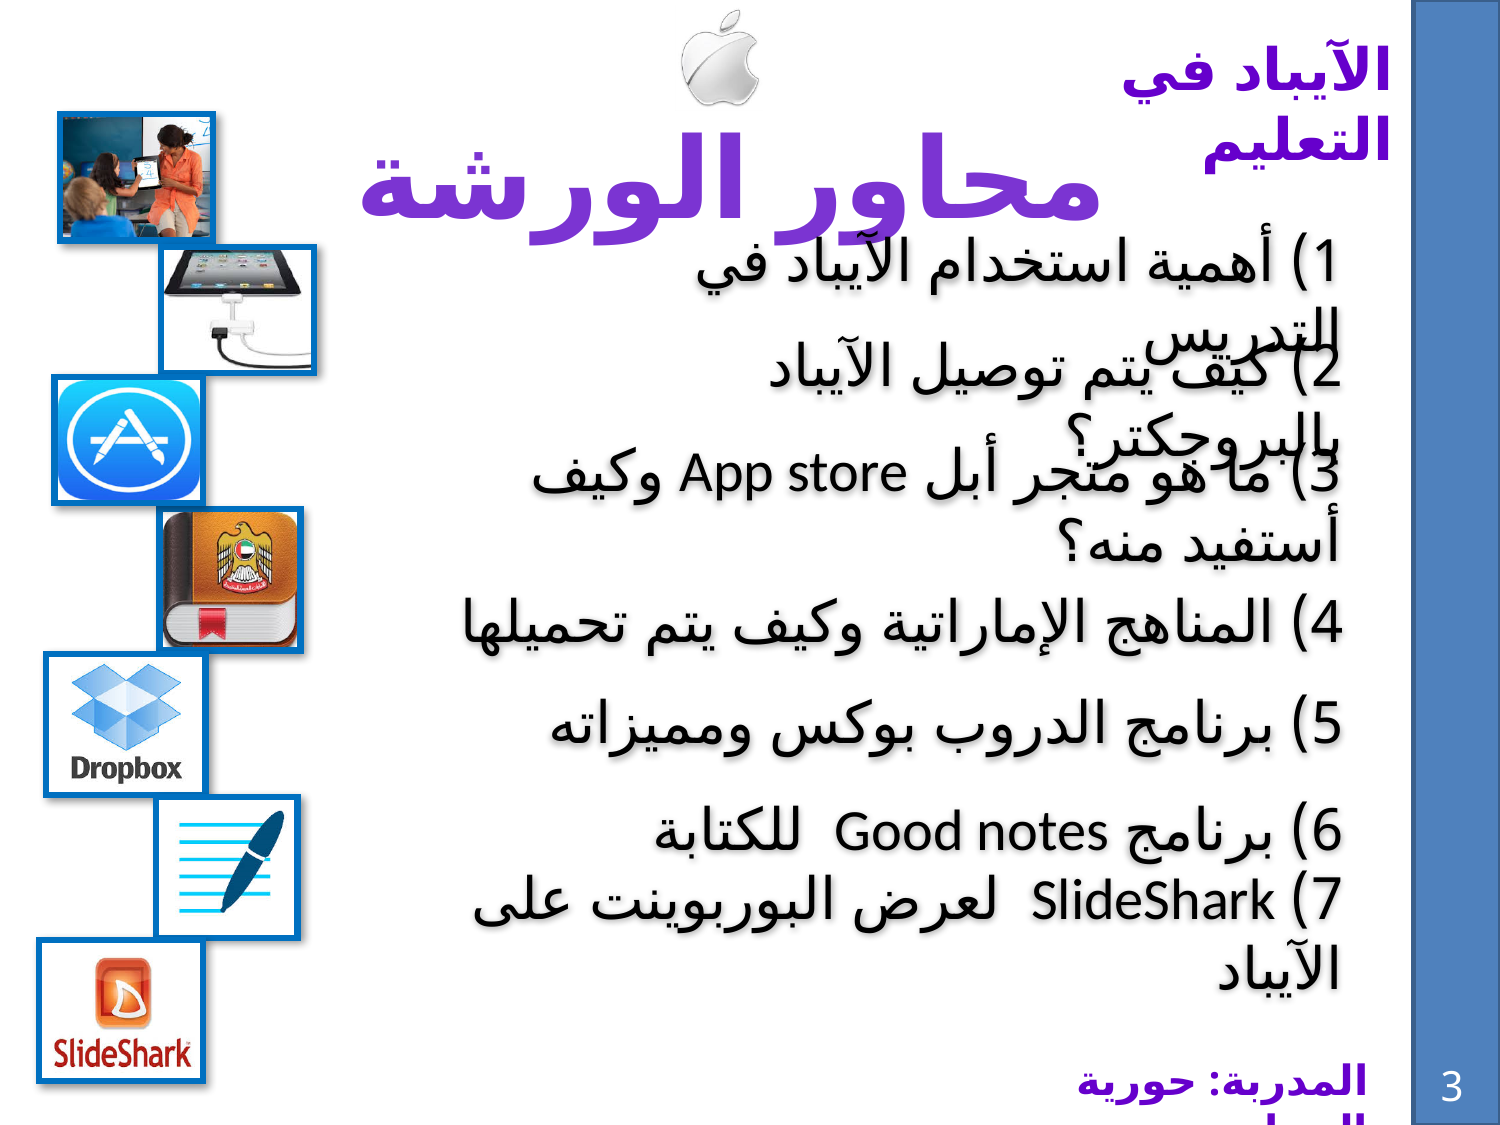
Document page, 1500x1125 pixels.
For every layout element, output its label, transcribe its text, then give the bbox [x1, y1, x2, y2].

text_box الآيباد في التعليم [1050, 24, 1409, 180]
picture [41, 942, 201, 1079]
text_box 1) أهمية استخدام الآيباد في التدريس [611, 248, 1364, 338]
text_box محاور الورشة [340, 98, 1123, 249]
text_box 3 [1409, 1051, 1496, 1117]
picture [62, 117, 211, 238]
text_box [1411, 0, 1500, 1125]
picture [163, 249, 312, 370]
text_box 7) SlideShark لعرض البوربوينت على الآيباد [404, 886, 1364, 976]
picture [48, 656, 203, 793]
text_box 3) ما هو متجر أبل App store وكيف أستفيد منه؟ [336, 458, 1362, 548]
text_box 6) برنامج Good notes للكتابة [511, 782, 1364, 872]
text_box 2) كيف يتم توصيل الآيباد بالبروجكتر؟ [474, 353, 1364, 443]
text_box المدربة: حورية الحمادي [924, 1046, 1384, 1125]
picture [57, 379, 201, 501]
picture [159, 799, 295, 936]
picture [675, 5, 763, 111]
text_box 5) برنامج الدروب بوكس ومميزاته [336, 676, 1364, 766]
picture [162, 512, 298, 648]
text_box 4) المناهج الإماراتية وكيف يتم تحميلها [239, 574, 1364, 664]
